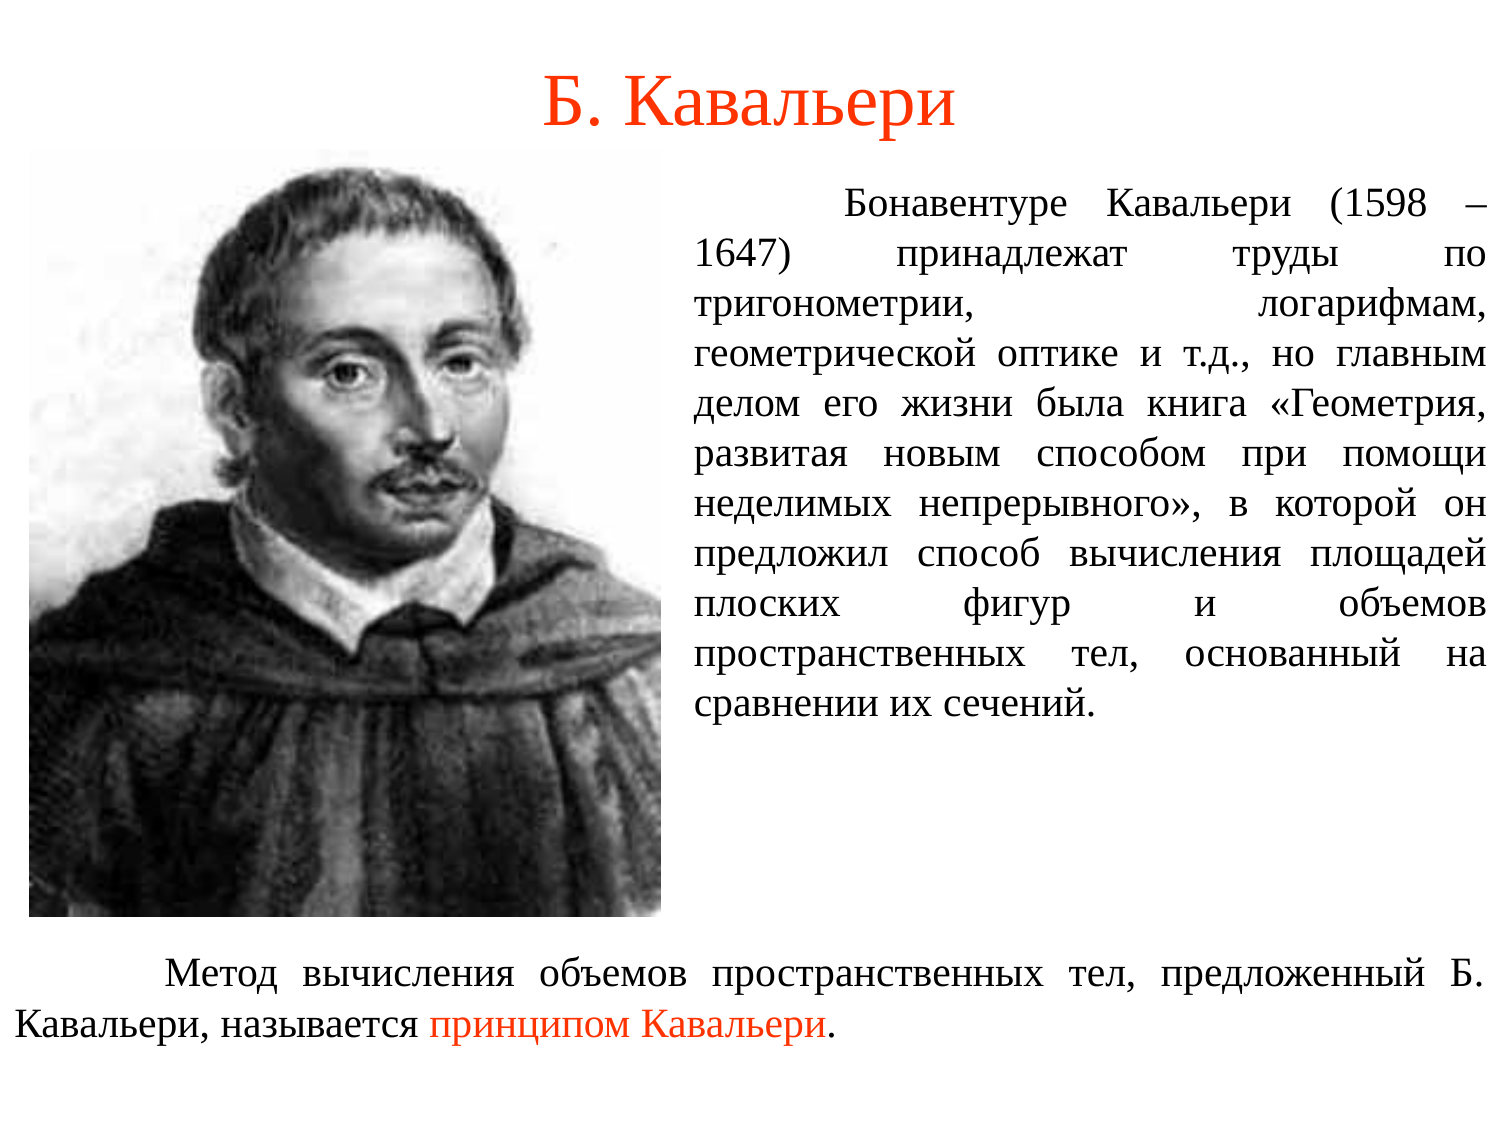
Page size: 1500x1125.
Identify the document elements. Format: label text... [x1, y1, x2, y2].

picture [29, 149, 661, 918]
title Б. Кавальери [112, 39, 1388, 152]
text_box Бонавентуре Кавальери (1598 – 1647) принадлежат труды по тригонометрии, логарифмам, геометрической оптике и т.д., но главным делом его жизни была книга «Геометрия, развитая новым способом при помощи неделимых непрерывного», в которой он предложил способ вычисления площадей плоских фигур и объемов пространственных тел, основанный на сравнении их сечений. [679, 167, 1500, 732]
text_box Метод вычисления объемов пространственных тел, предложенный Б. Кавальери, называется принципом Кавальери. [0, 928, 1500, 1054]
